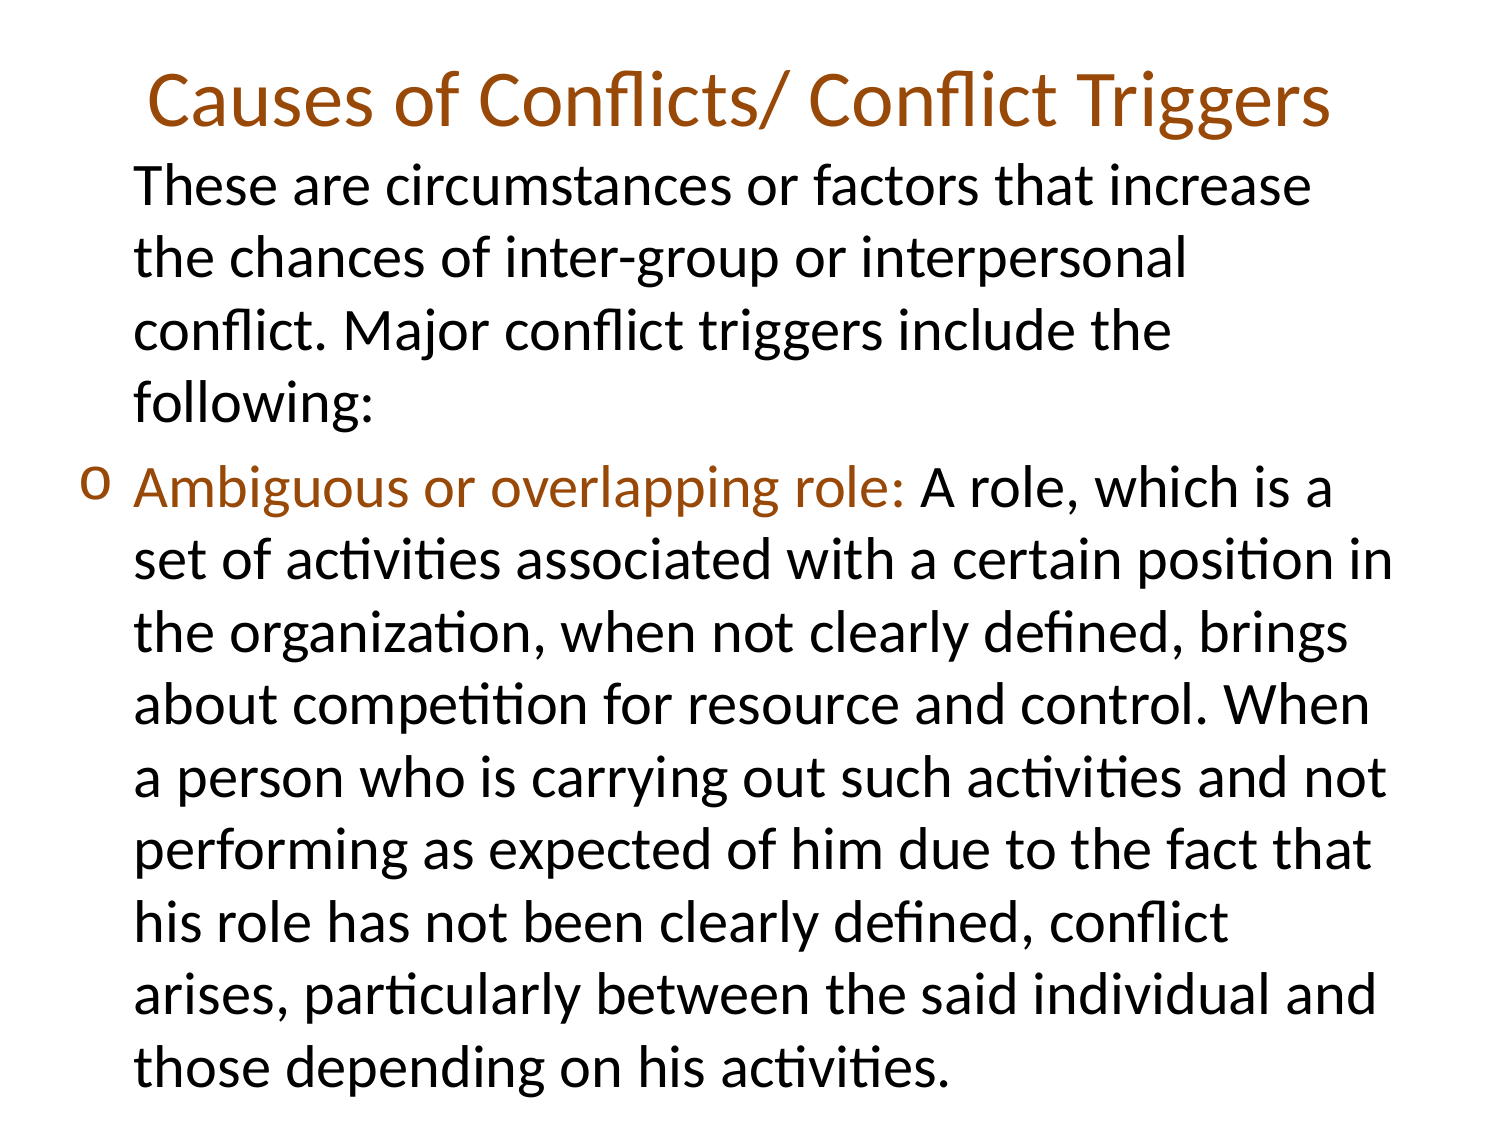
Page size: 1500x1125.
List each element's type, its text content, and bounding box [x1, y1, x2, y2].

title Causes of Conflicts/ Conflict Triggers [75, 0, 1425, 188]
list These are circumstances or factors that increase the chances of inter-group or interpersonal conflict. Major conflict triggers include the following: Ambiguous or overlapping role: A role, which is a set of activities associated with a certain position in the organization, when not clearly defined, brings about competition for resource and control. When a person who is carrying out such activities and not performing as expected of him due to the fact that his role has not been clearly defined, conflict arises, particularly between the said individual and those depending on his activities. [62, 137, 1413, 968]
